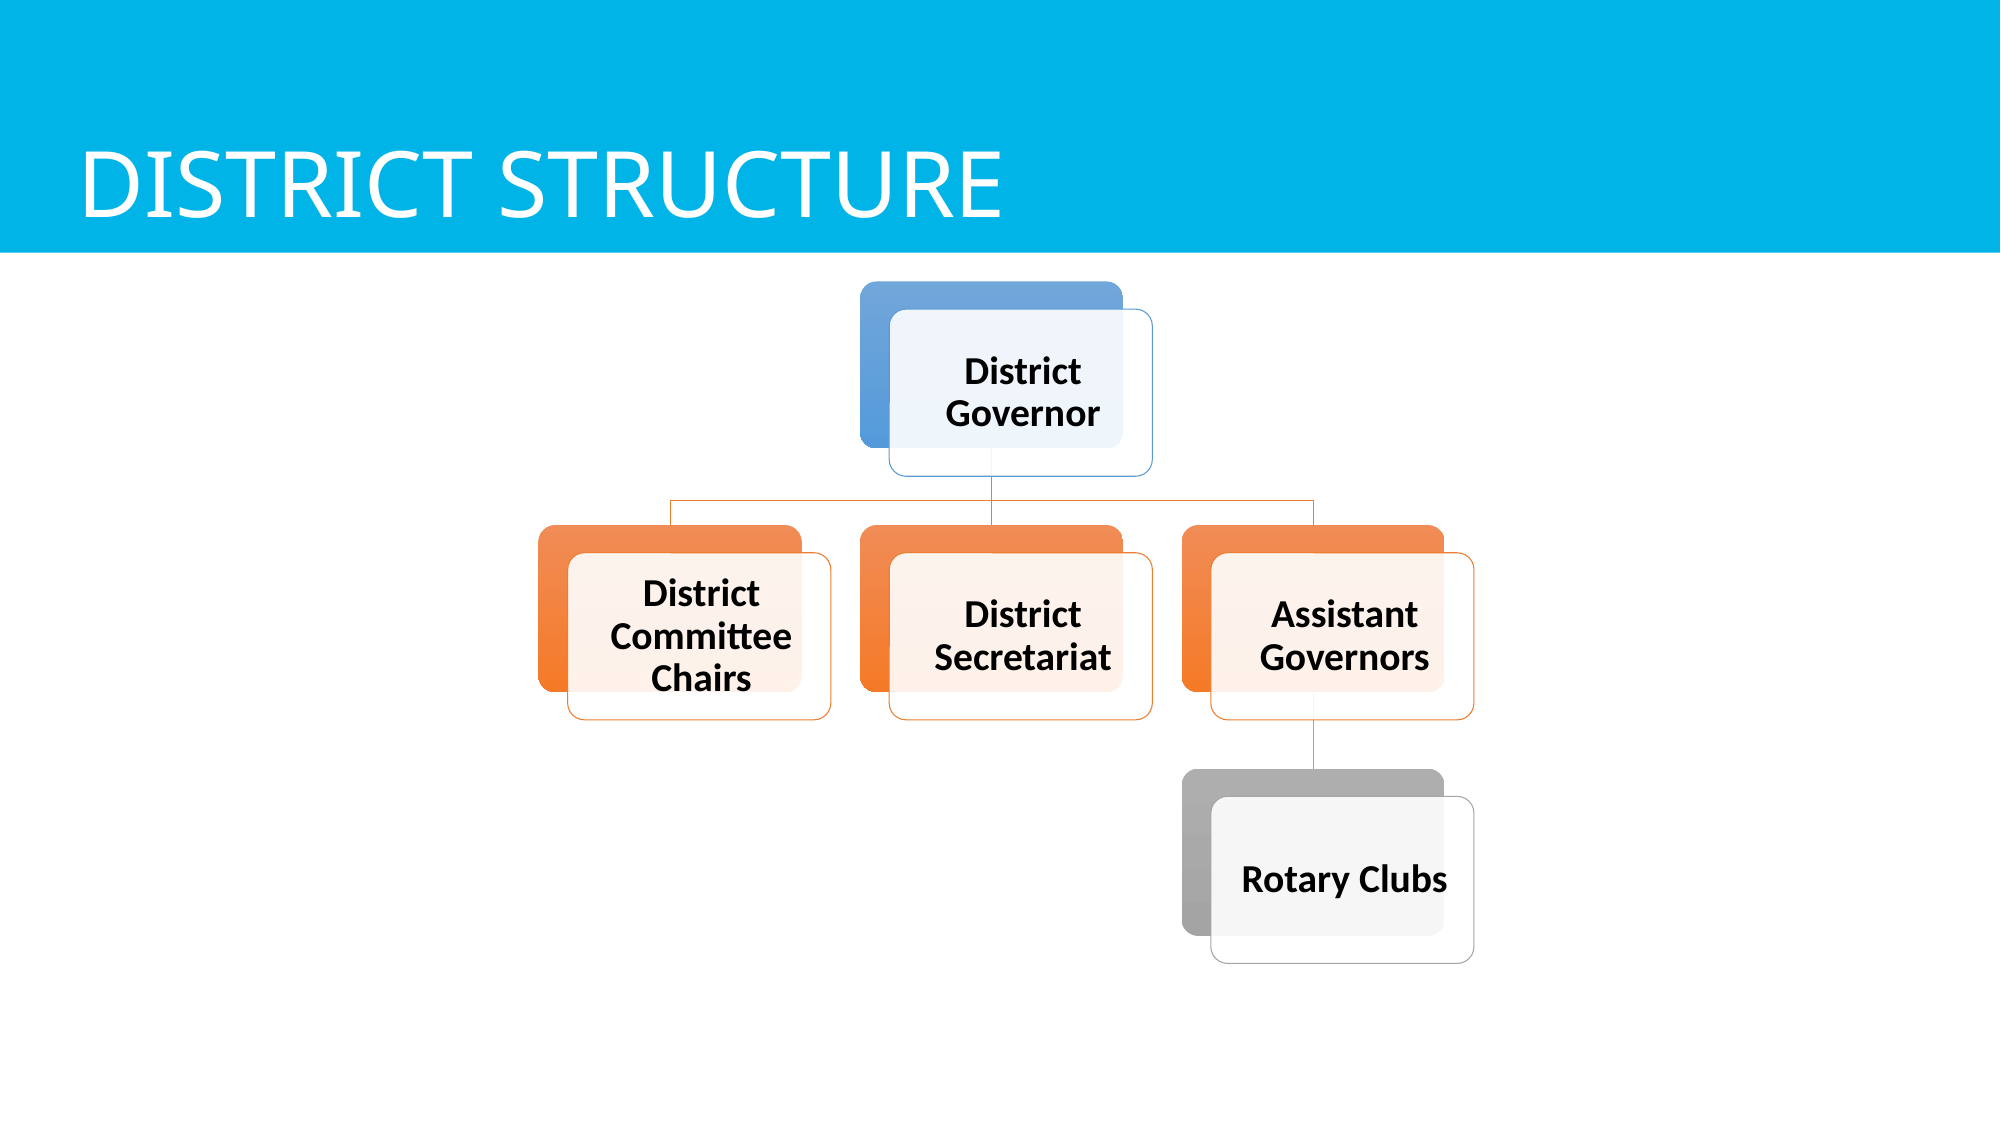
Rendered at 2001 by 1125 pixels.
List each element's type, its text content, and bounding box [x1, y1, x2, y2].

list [66, 281, 1947, 964]
title District Structure [62, 0, 1950, 253]
